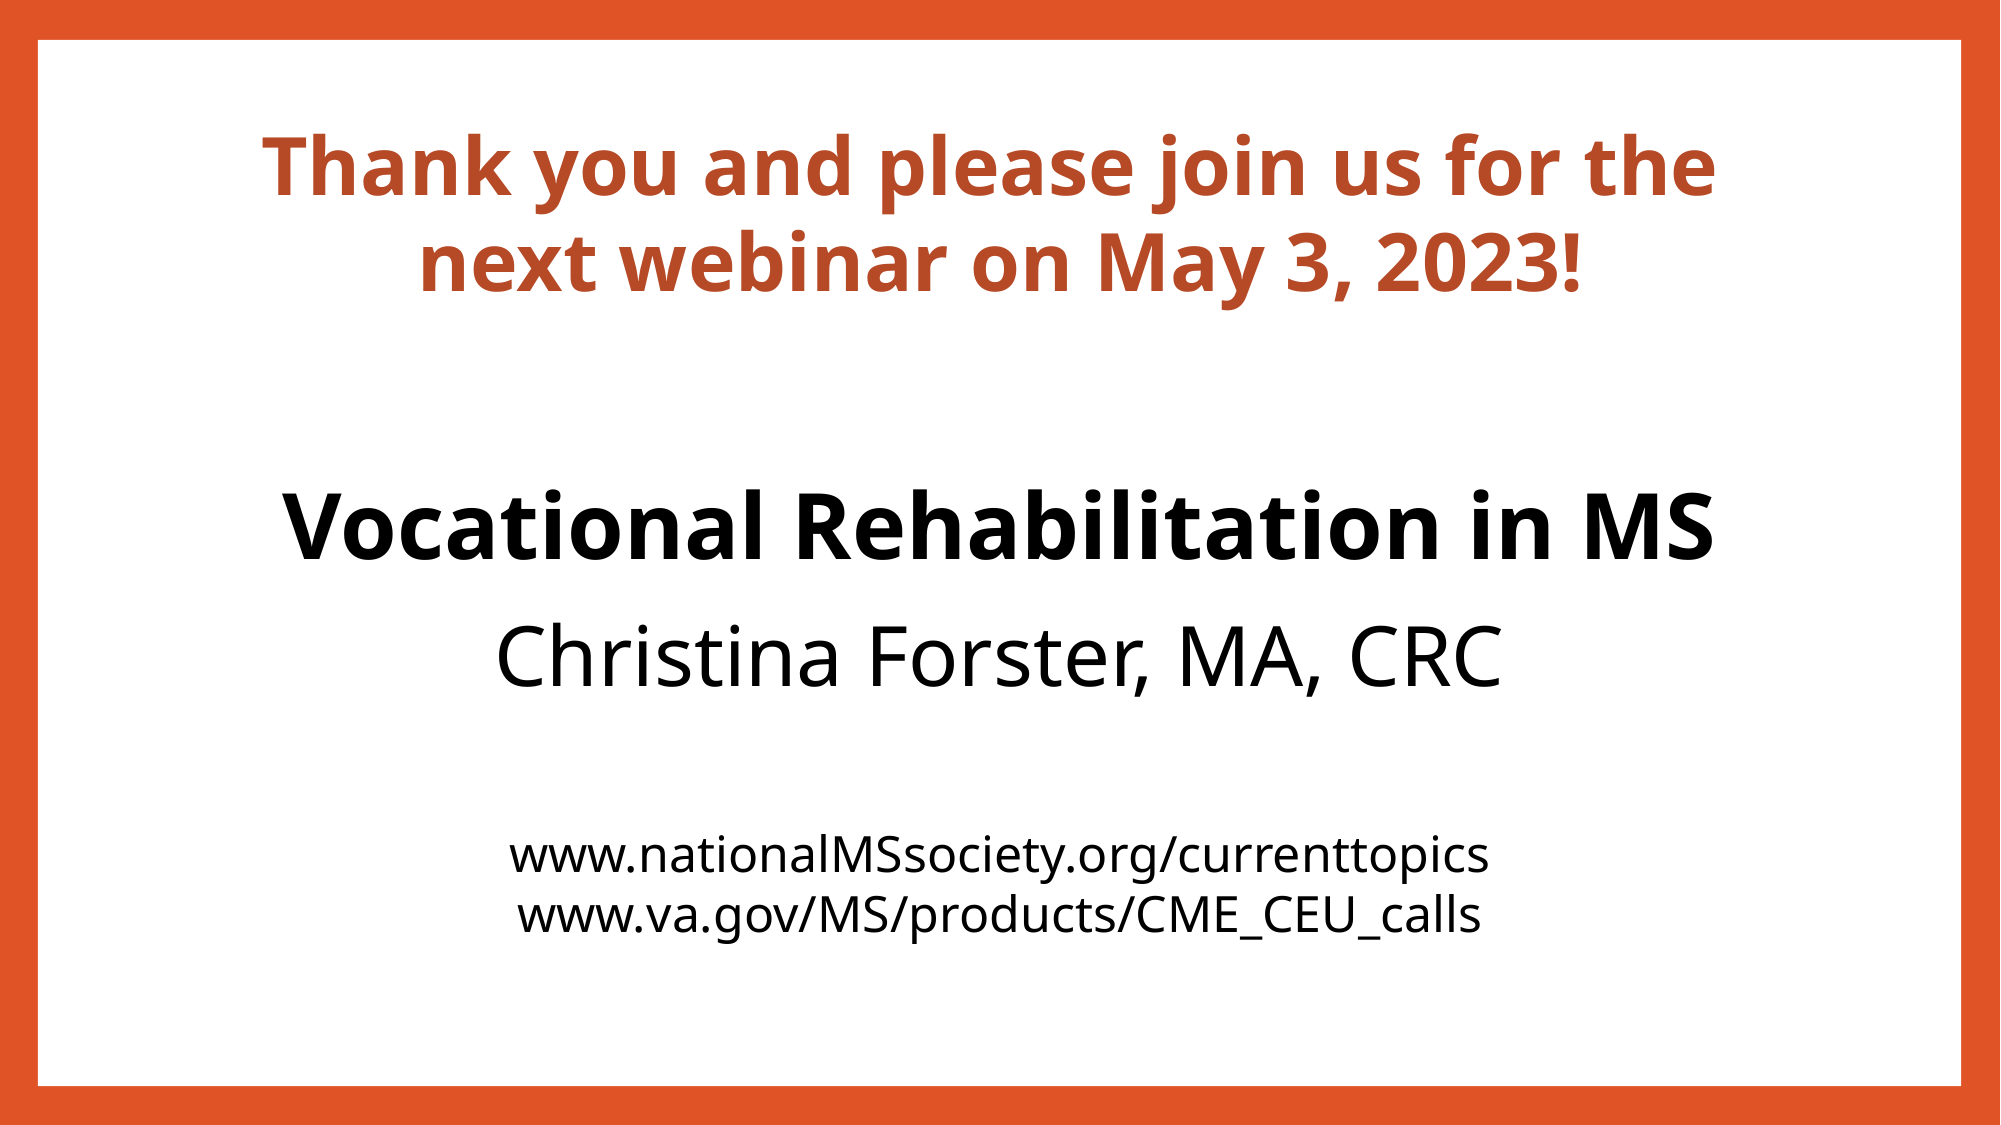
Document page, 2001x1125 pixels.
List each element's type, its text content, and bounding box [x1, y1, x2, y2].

title Thank you and please join us for the next webinar on May 3, 2023! [232, 99, 1771, 323]
list Vocational Rehabilitation in MS Christina Forster, MA, CRC www.nationalMSsociety.org/currenttopics www.va.gov/MS/products/CME_CEU_calls [249, 358, 1750, 1053]
